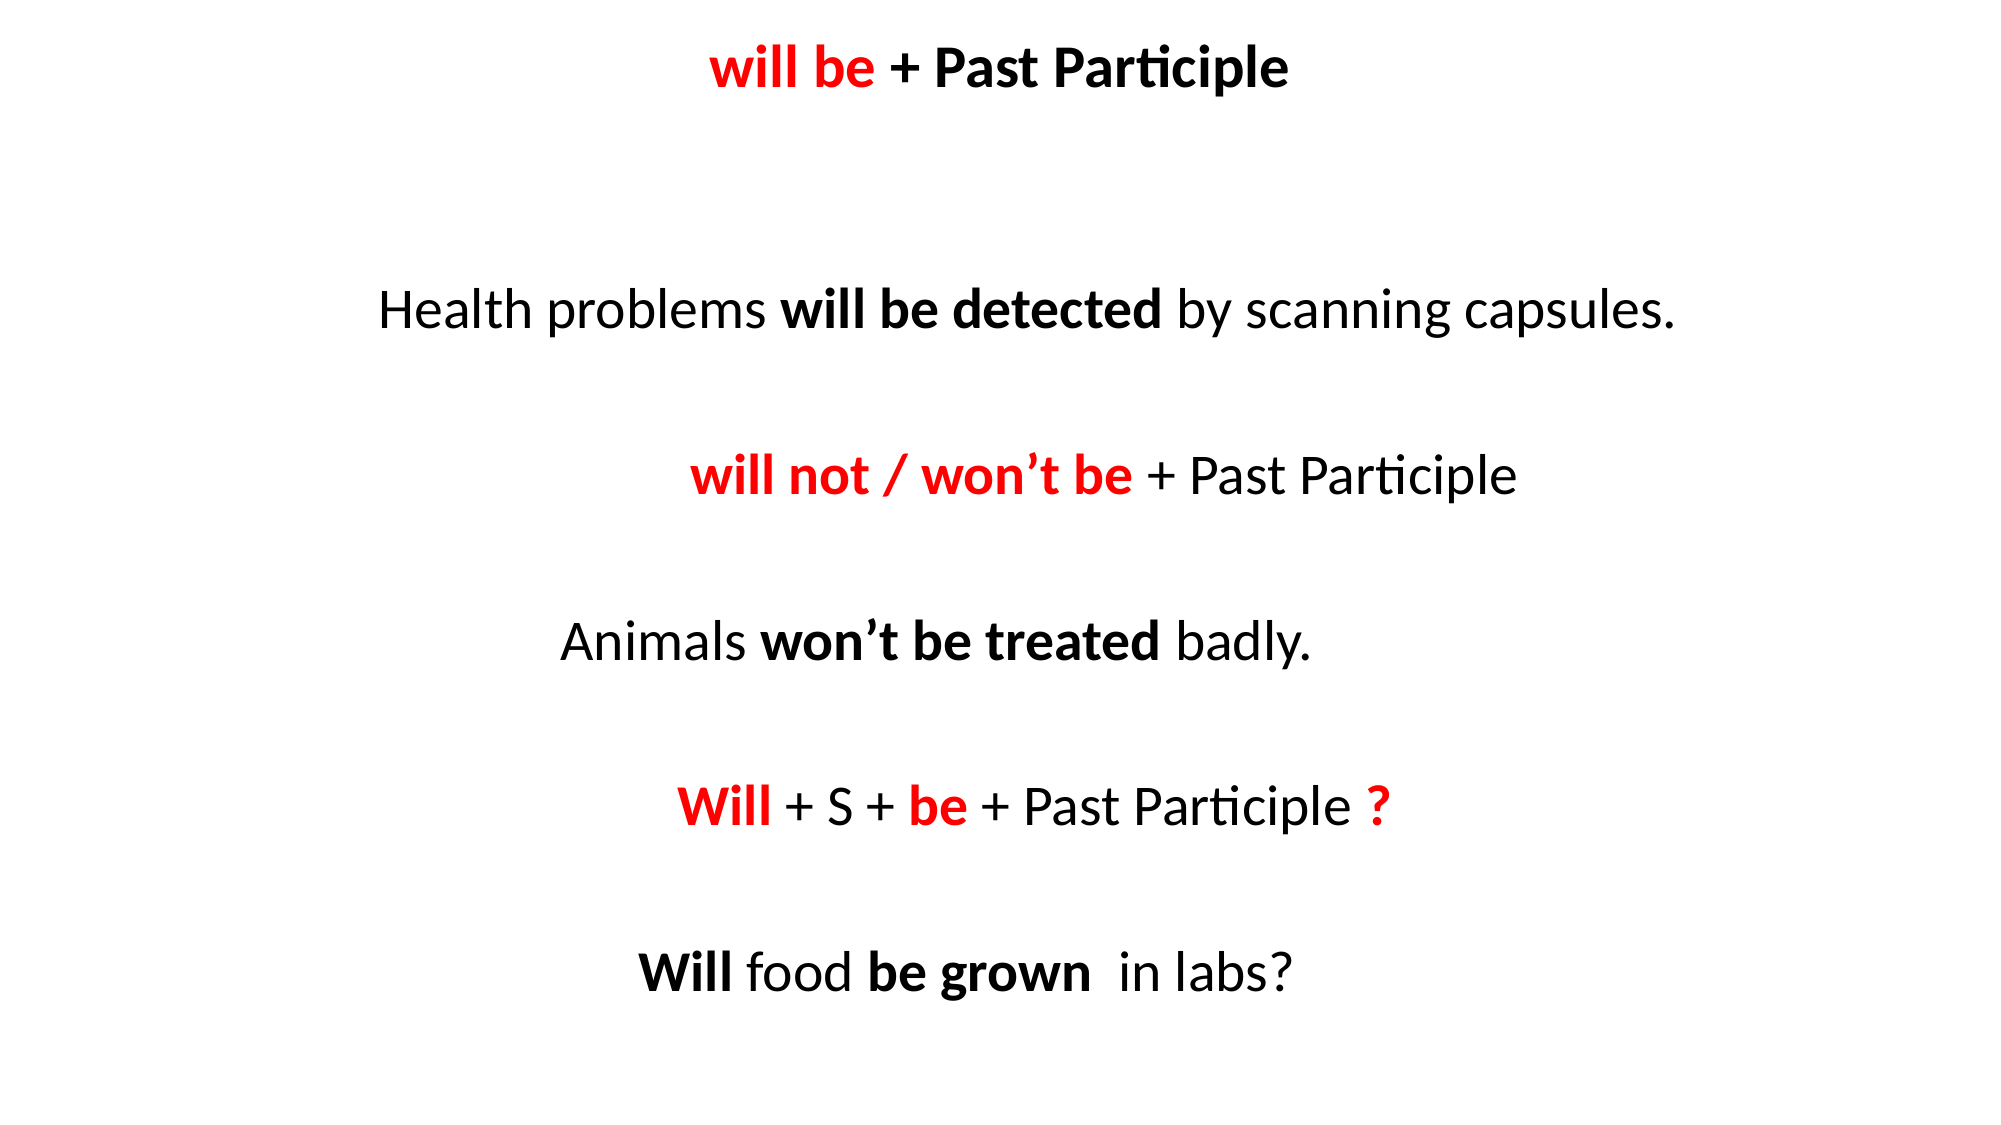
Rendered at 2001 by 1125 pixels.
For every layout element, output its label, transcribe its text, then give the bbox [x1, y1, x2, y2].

list Health problems will be detected by scanning capsules. will not / won’t be + Past Participle Animals won’t be treated badly. Will + S + be + Past Participle ? Will food be grown in labs? [51, 181, 1963, 1014]
title will be + Past Participle [137, 27, 1863, 181]
